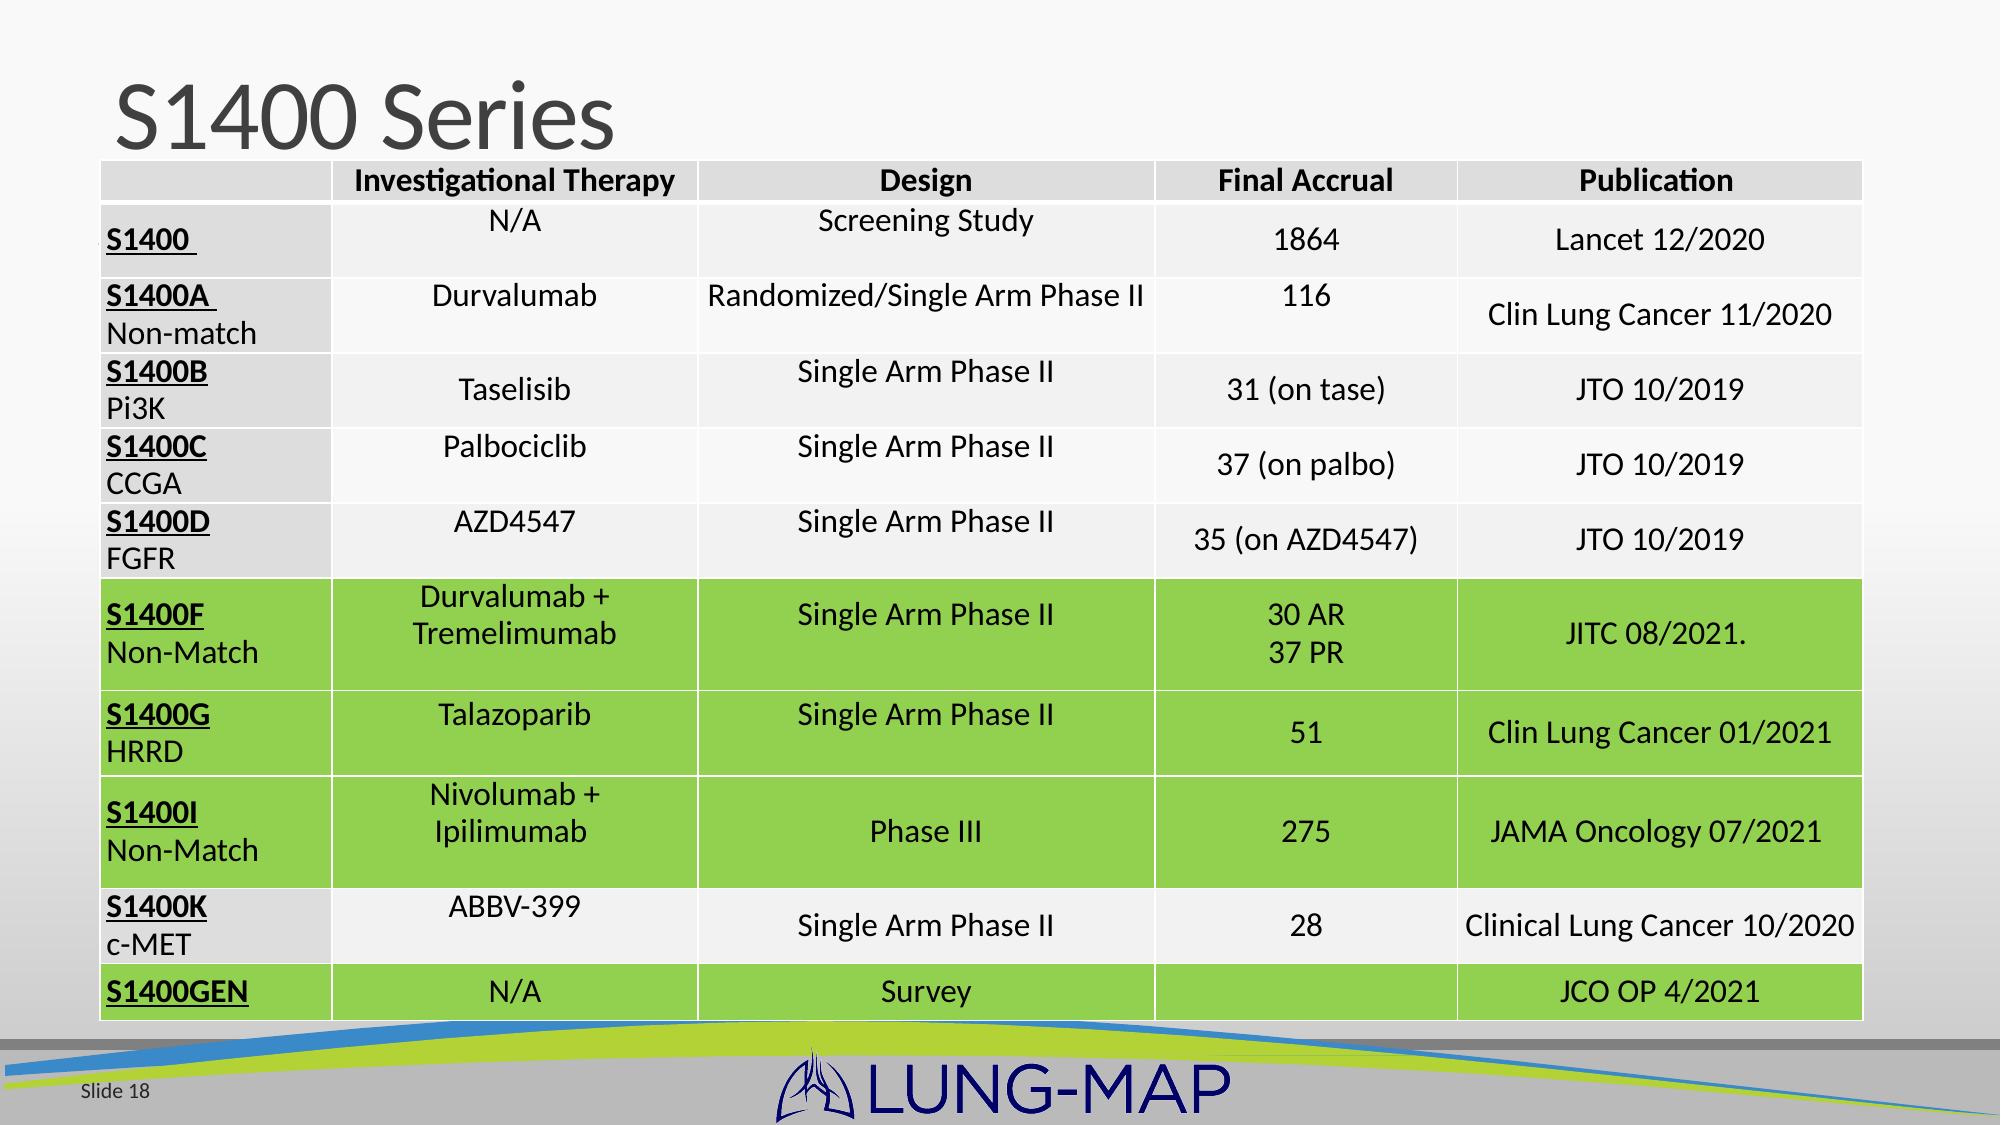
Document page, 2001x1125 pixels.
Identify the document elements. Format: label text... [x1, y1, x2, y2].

table_cell Palbociclib [333, 429, 697, 502]
table_cell JTO 10/2019 [1458, 429, 1862, 502]
table_cell Single Arm Phase II [699, 579, 1154, 690]
table_cell Clin Lung Cancer 01/2021 [1458, 691, 1862, 775]
table_cell N/A [333, 205, 697, 277]
table_cell S1400G HRRD [101, 691, 331, 775]
table_cell S1400 [101, 205, 331, 277]
table_cell Single Arm Phase II [699, 354, 1154, 427]
table_cell [1156, 964, 1457, 1020]
table_cell JITC 08/2021. [1458, 579, 1862, 690]
table_cell 116 [1156, 279, 1457, 352]
table_header Final Accrual [1156, 161, 1457, 200]
table_cell 1864 [1156, 205, 1457, 277]
table_cell AZD4547 [333, 504, 697, 577]
table_header Design [699, 161, 1154, 200]
table_cell 35 (on AZD4547) [1156, 504, 1457, 577]
table_cell Single Arm Phase II [699, 429, 1154, 502]
table_cell Screening Study [699, 205, 1154, 277]
table_cell 31 (on tase) [1156, 354, 1457, 427]
table_cell S1400D FGFR [101, 504, 331, 577]
table_header Investigational Therapy [333, 161, 697, 200]
table_cell Clin Lung Cancer 11/2020 [1458, 279, 1862, 352]
table_cell Taselisib [333, 354, 697, 427]
table_cell Talazoparib [333, 691, 697, 775]
table_cell Single Arm Phase II [699, 504, 1154, 577]
table_cell S1400I Non-Match [101, 777, 331, 888]
table_cell JAMA Oncology 07/2021 [1458, 777, 1862, 888]
table_header Publication [1458, 161, 1862, 200]
table_cell Durvalumab [333, 279, 697, 352]
table_cell Randomized/Single Arm Phase II [699, 279, 1154, 352]
table_cell S1400A Non-match [101, 279, 331, 352]
table_cell JCO OP 4/2021 [1458, 964, 1862, 1020]
table_cell 51 [1156, 691, 1457, 775]
table_cell Lancet 12/2020 [1458, 205, 1862, 277]
table_cell Single Arm Phase II [699, 691, 1154, 775]
table_cell ABBV-399 [333, 889, 697, 963]
table_cell S1400F Non-Match [101, 579, 331, 690]
table_cell 37 (on palbo) [1156, 429, 1457, 502]
table_cell 30 AR 37 PR [1156, 579, 1457, 690]
table_cell 28 [1156, 889, 1457, 963]
table_cell JTO 10/2019 [1458, 504, 1862, 577]
table_cell S1400B Pi3K [101, 354, 331, 427]
table_cell Single Arm Phase II [699, 889, 1154, 963]
table_cell S1400C CCGA [101, 429, 331, 502]
table_cell Durvalumab + Tremelimumab [333, 579, 697, 690]
picture [578, 1041, 1422, 1125]
title S1400 Series [99, 29, 1830, 159]
table_cell S1400K c-MET [101, 889, 331, 963]
table_cell JTO 10/2019 [1458, 354, 1862, 427]
table_cell Nivolumab + Ipilimumab [333, 777, 697, 888]
table_cell Phase III [699, 777, 1154, 888]
table_cell N/A [333, 964, 697, 1020]
table_header [101, 161, 331, 200]
table_cell 275 [1156, 777, 1457, 888]
table_cell Clinical Lung Cancer 10/2020 [1458, 889, 1862, 963]
slide_number Slide 18 [9, 1059, 166, 1120]
table_cell Survey [699, 964, 1154, 1020]
table_cell S1400GEN [101, 964, 331, 1020]
